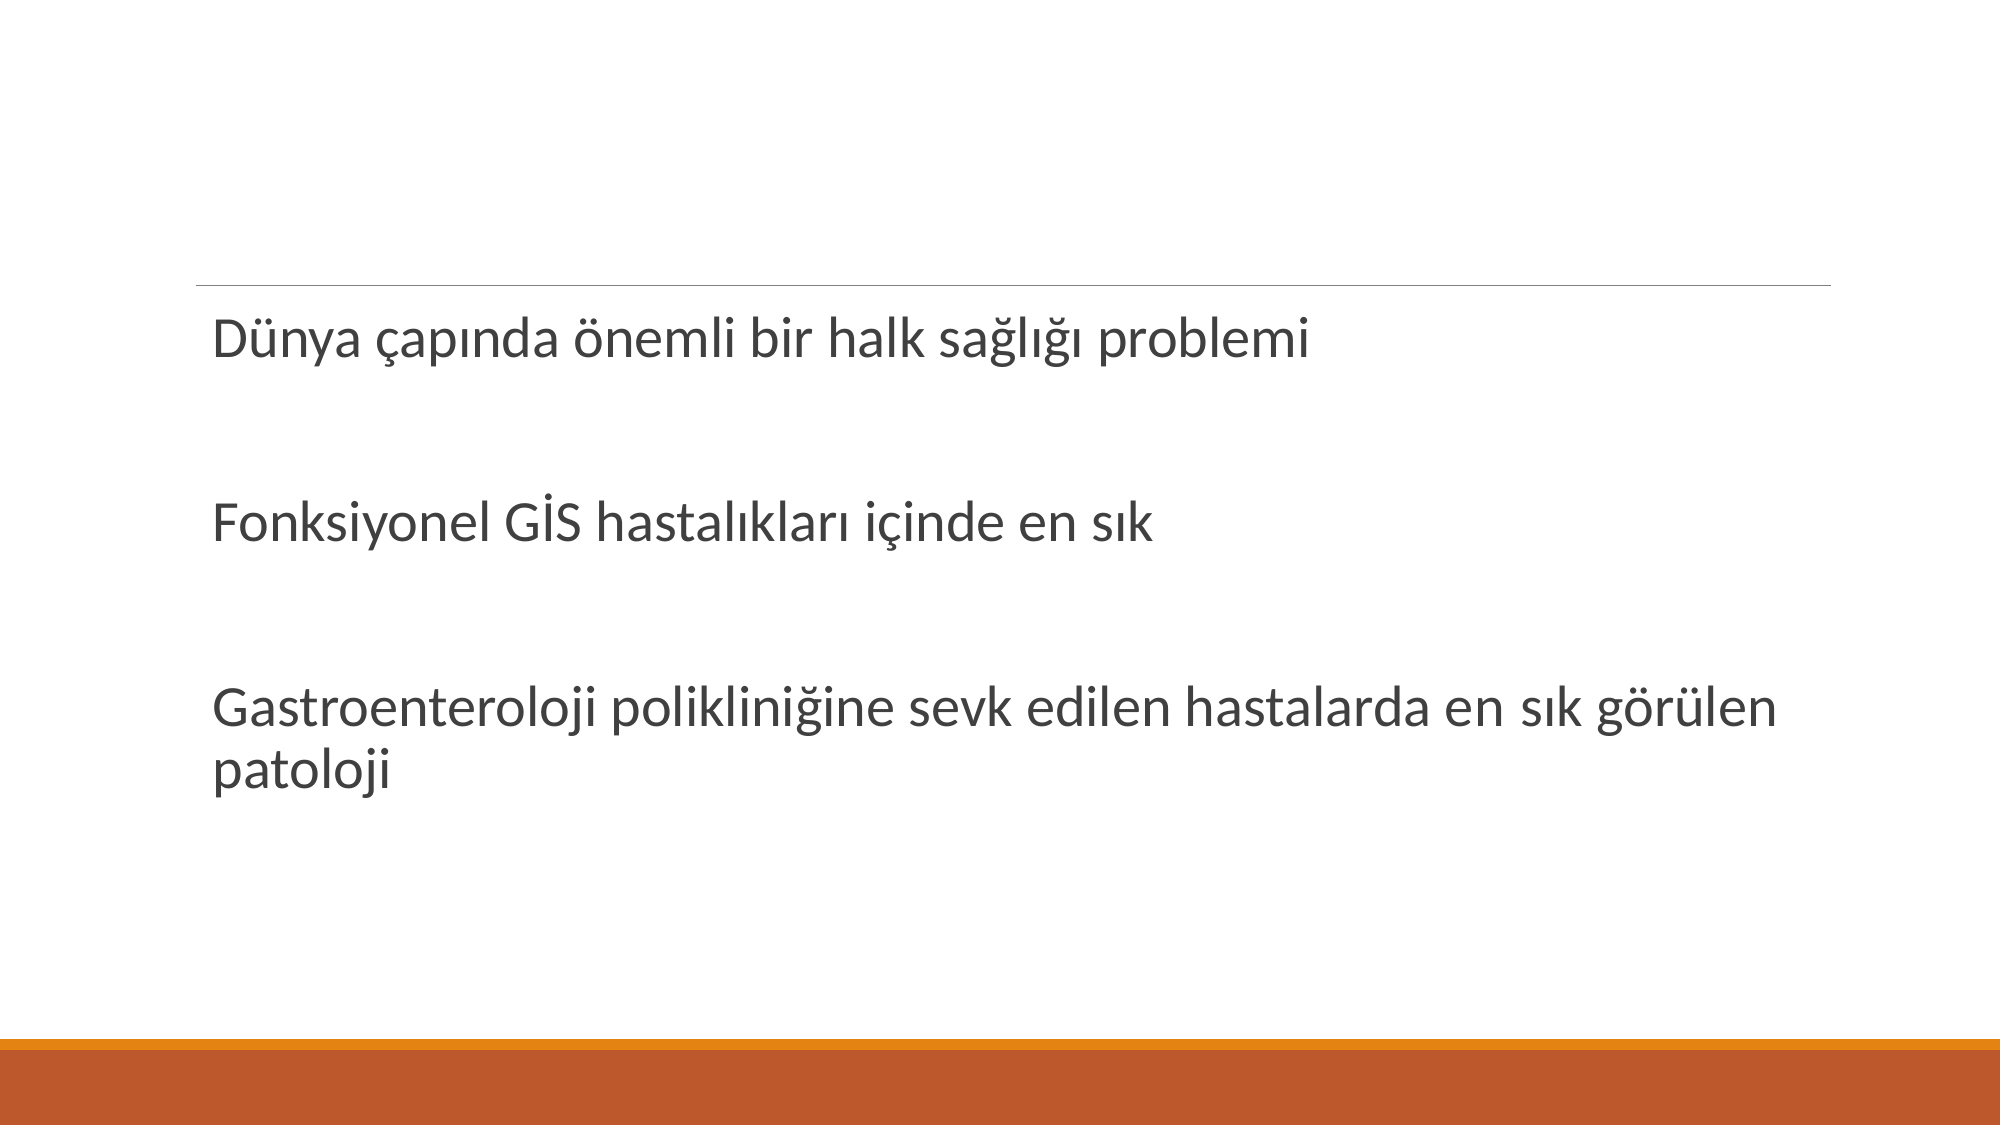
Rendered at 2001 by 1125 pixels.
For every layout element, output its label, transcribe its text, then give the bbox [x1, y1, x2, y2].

list Dünya çapında önemli bir halk sağlığı problemi Fonksiyonel GİS hastalıkları içinde en sık Gastroenteroloji polikliniğine sevk edilen hastalarda en sık görülen patoloji [182, 299, 1834, 960]
